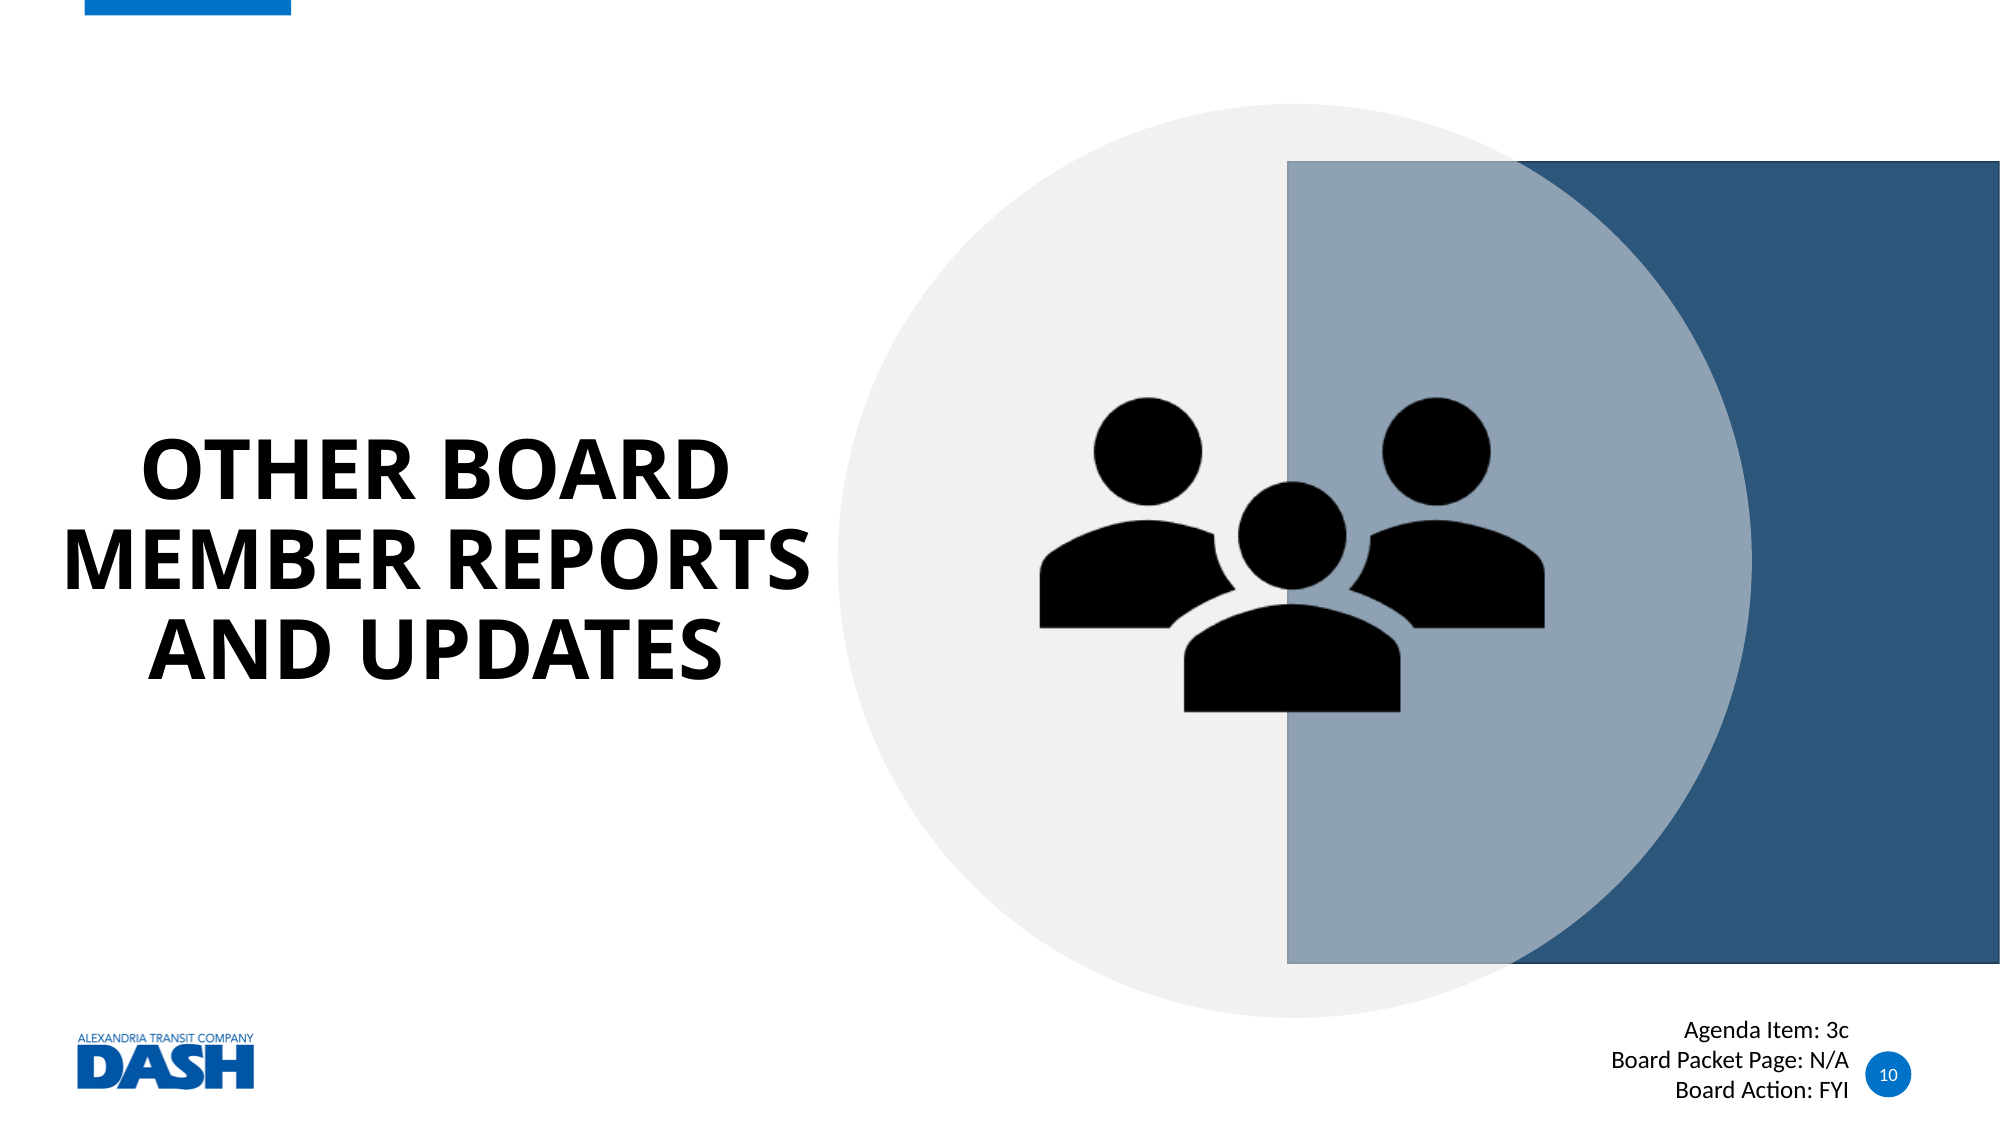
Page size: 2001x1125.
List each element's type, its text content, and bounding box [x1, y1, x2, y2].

picture [77, 1032, 254, 1090]
text_box Agenda Item: 3c Board Packet Page: N/A Board Action: FYI [1551, 1006, 1865, 1111]
picture [1004, 267, 1581, 843]
title Other Board Member Reports and Updates [31, 348, 842, 777]
slide_number 10 [1865, 1059, 1913, 1090]
